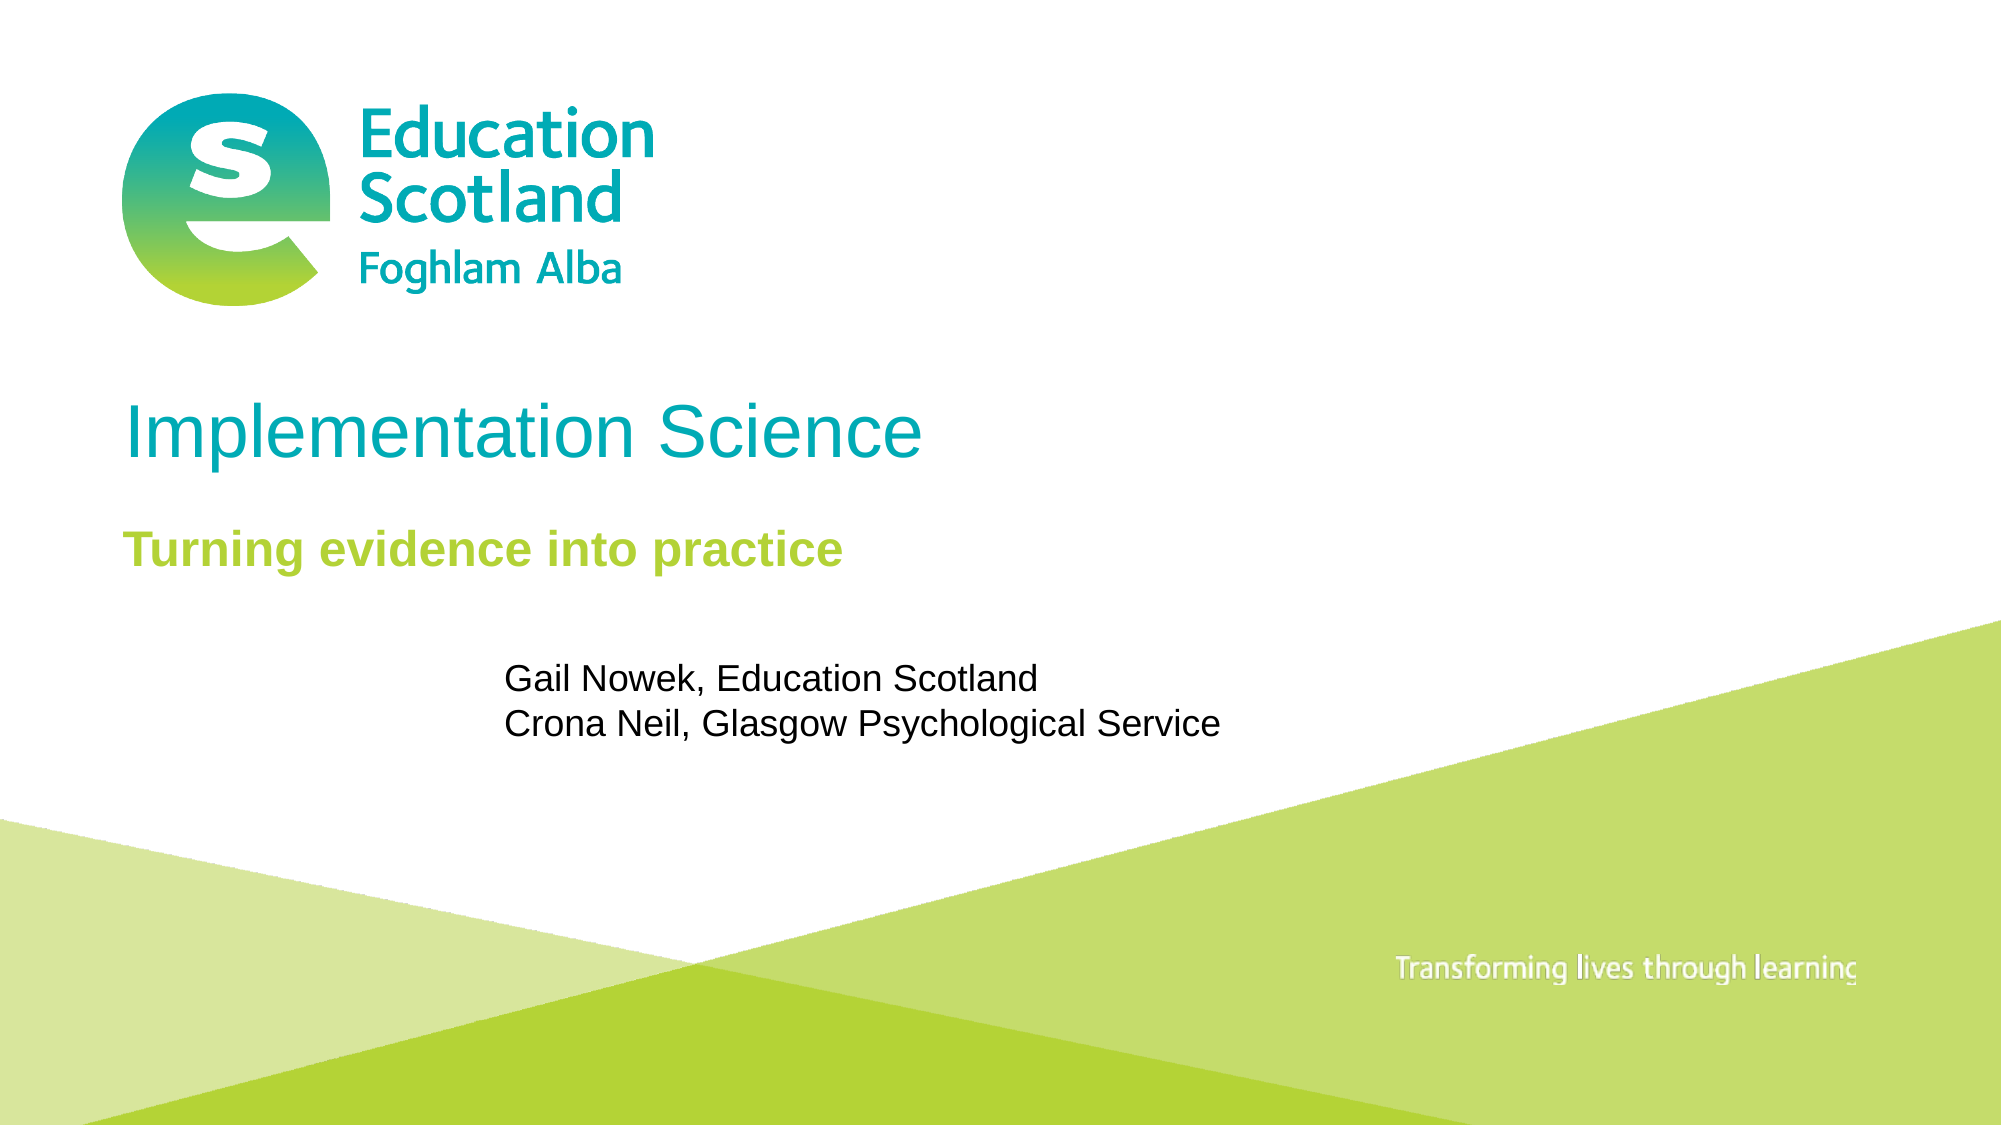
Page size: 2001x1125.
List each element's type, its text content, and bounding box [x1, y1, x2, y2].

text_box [0, 612, 2000, 1125]
text_box Turning evidence into practice [107, 509, 1853, 585]
text_box Implementation Science [109, 375, 1854, 481]
picture [107, 86, 665, 322]
